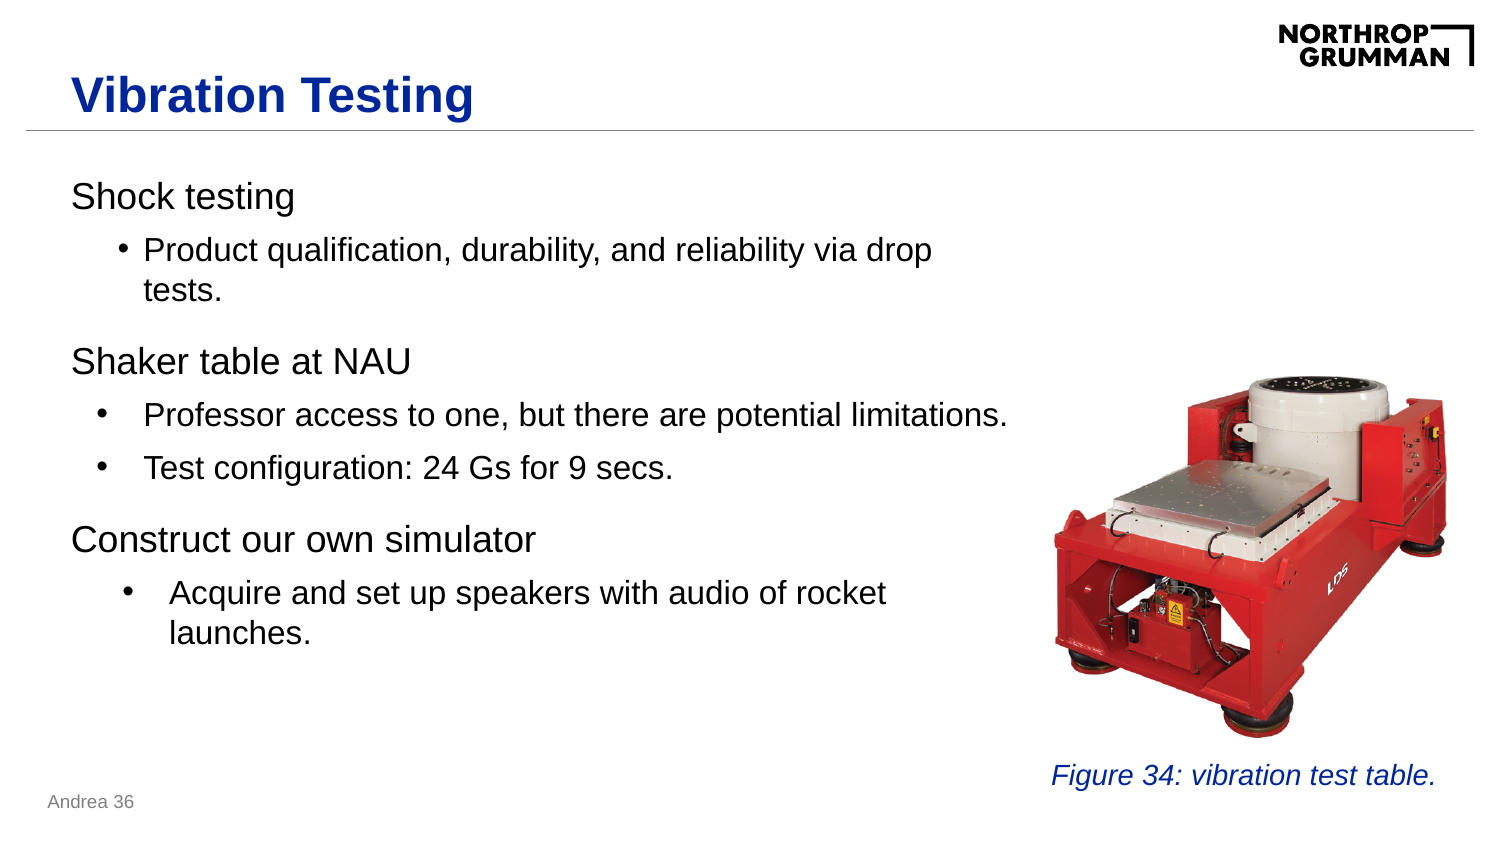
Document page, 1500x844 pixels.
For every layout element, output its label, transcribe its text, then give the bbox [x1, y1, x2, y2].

list Shock testing Product qualification, durability, and reliability via drop tests. Shaker table at NAU Professor access to one, but there are potential limitations. Test configuration: 24 Gs for 9 secs. Construct our own simulator Acquire and set up speakers with audio of rocket launches. [55, 164, 1037, 758]
slide_number Andrea 36 [32, 782, 370, 827]
text_box Figure 34: vibration test table. [1036, 768, 1464, 799]
picture [1036, 345, 1464, 768]
title Vibration Testing [55, 17, 1233, 131]
